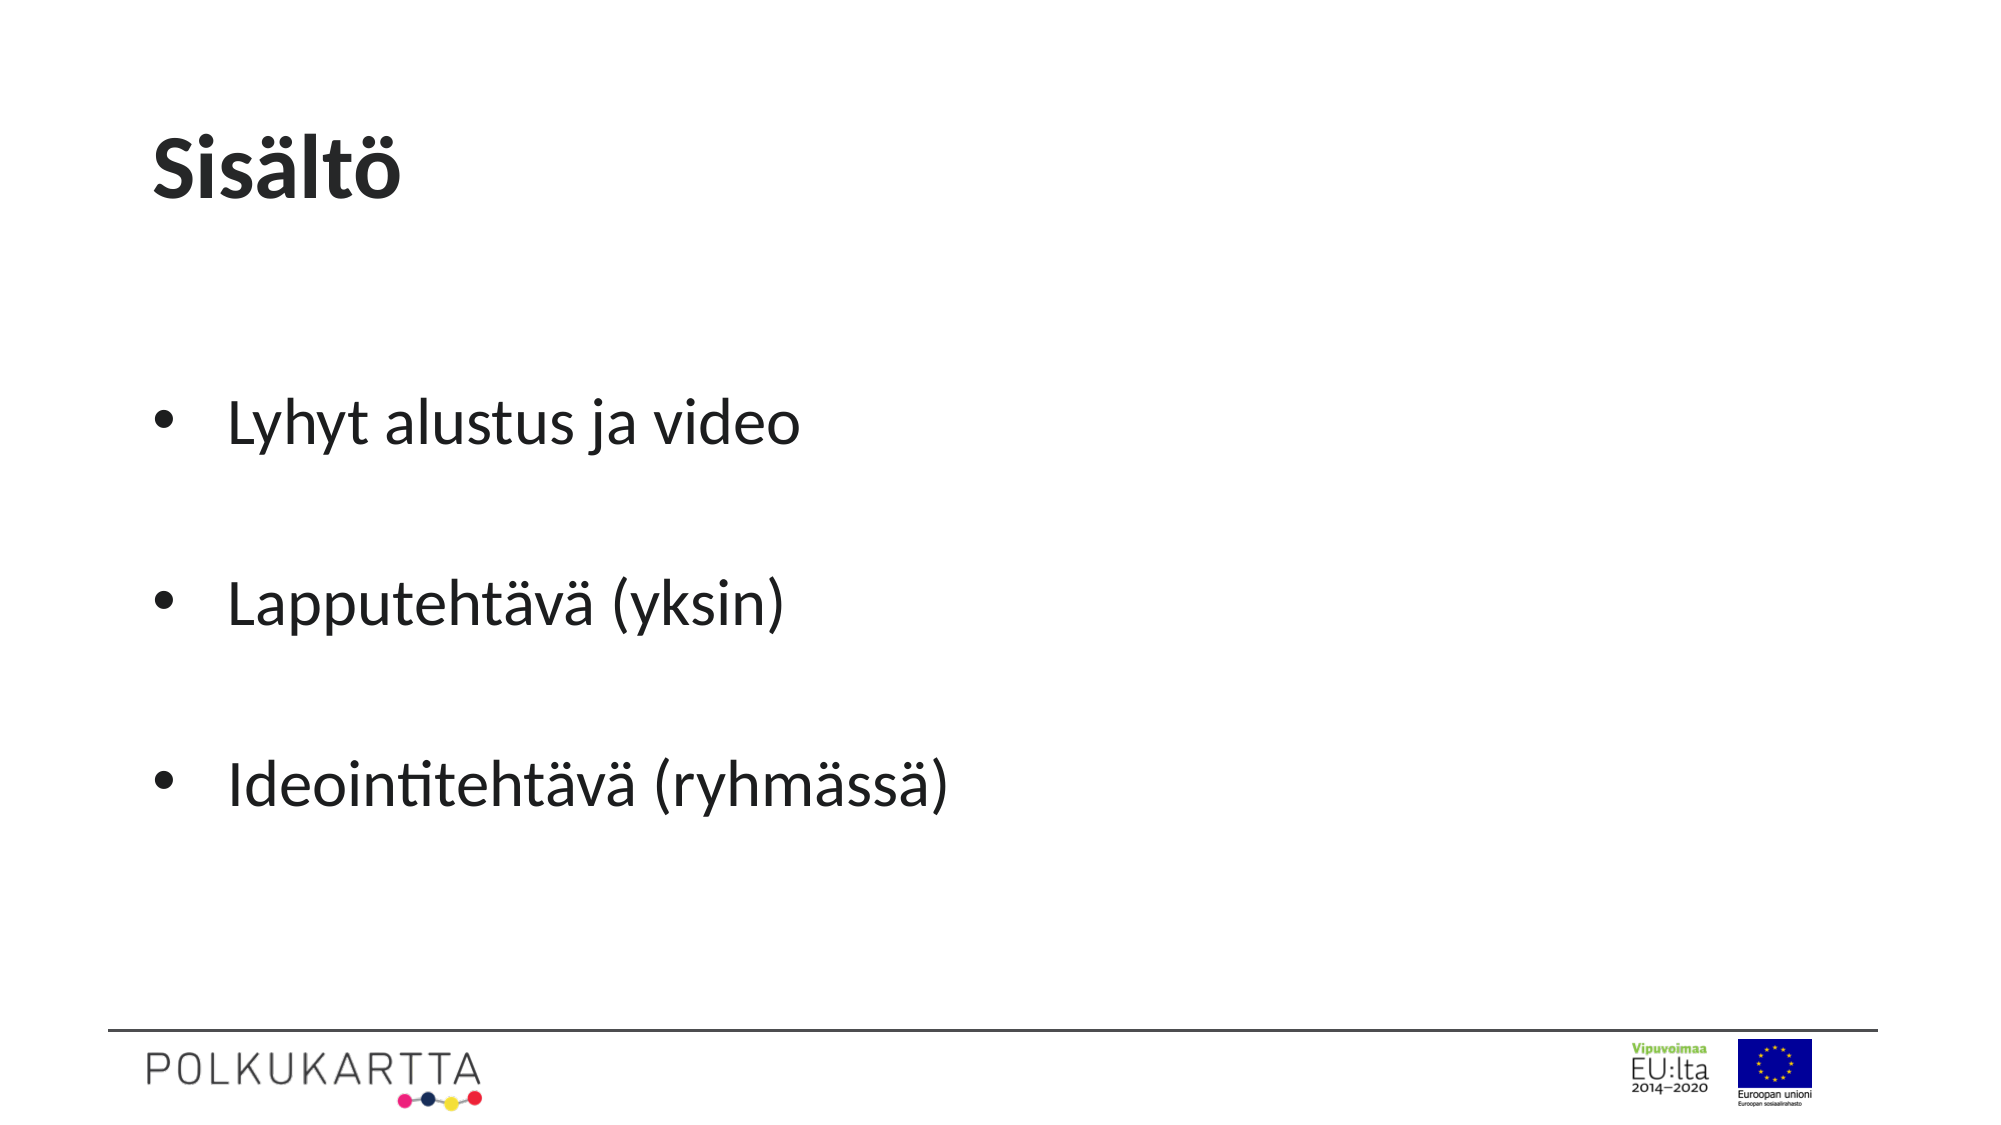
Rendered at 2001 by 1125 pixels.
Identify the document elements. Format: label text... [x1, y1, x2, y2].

picture [1738, 1039, 1812, 1115]
list Lyhyt alustus ja video Lapputehtävä (yksin) Ideointitehtävä (ryhmässä) [137, 290, 1863, 1009]
picture [1622, 1033, 1719, 1102]
picture [137, 1042, 493, 1121]
title Sisältö [137, 59, 1863, 278]
